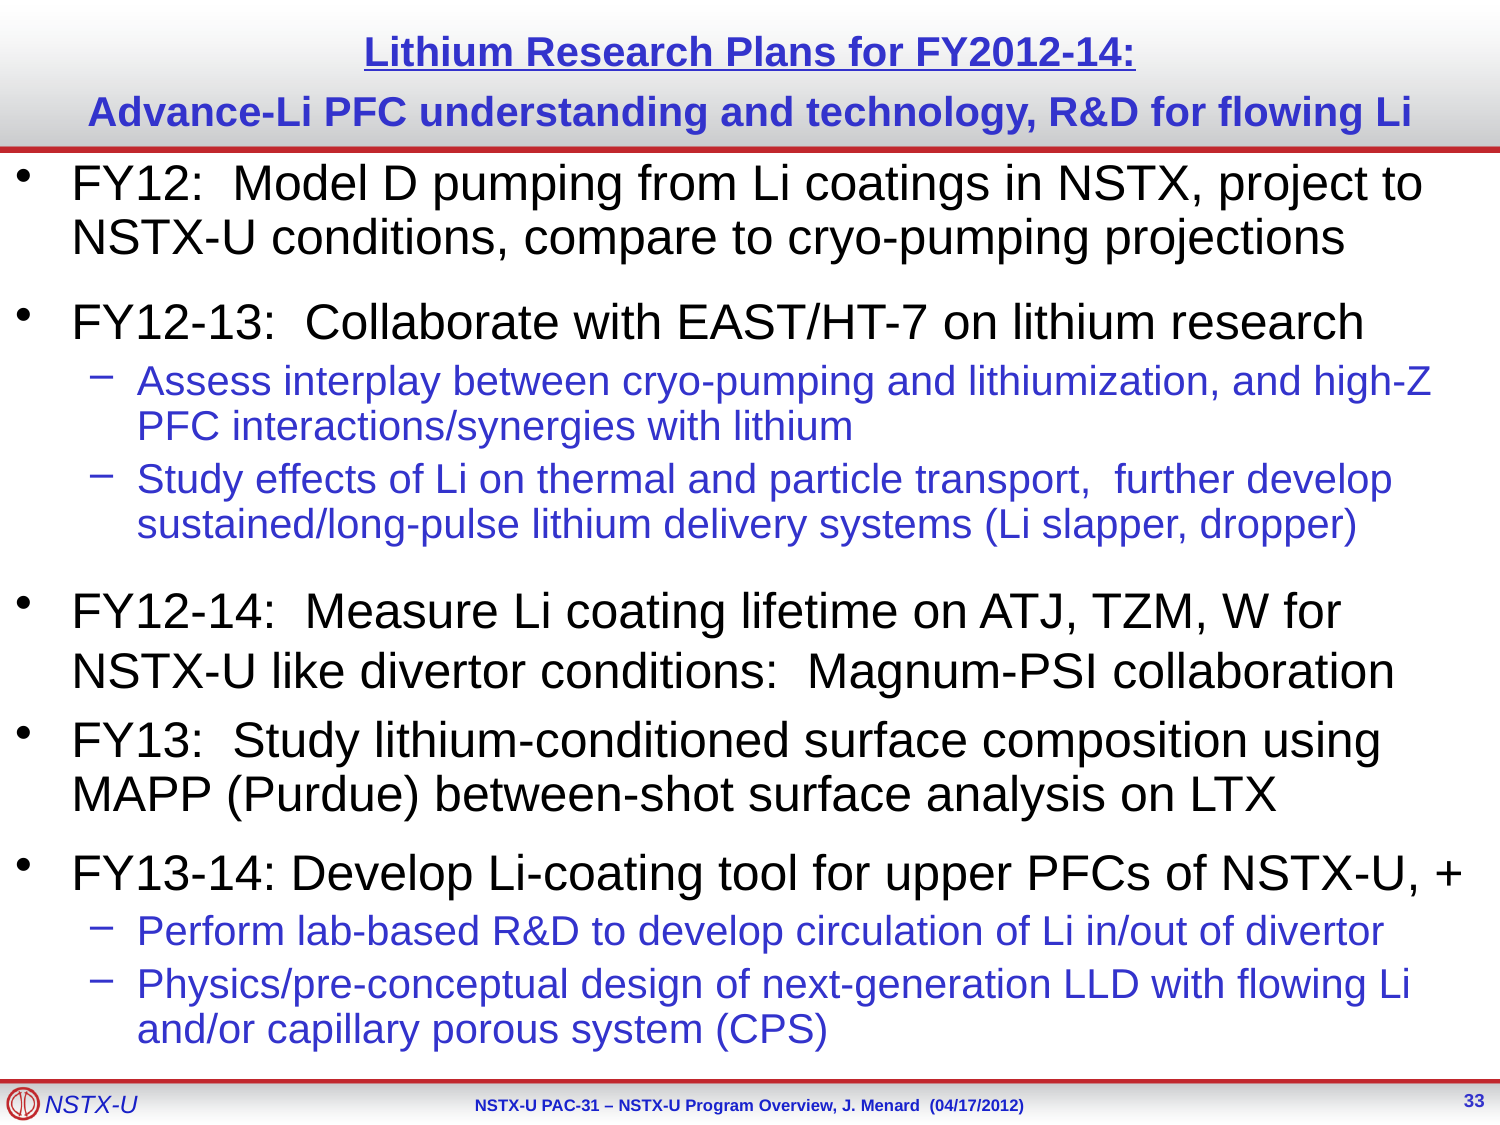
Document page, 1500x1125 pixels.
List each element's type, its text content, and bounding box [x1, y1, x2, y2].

picture [0, 1079, 1500, 1125]
title Lithium Research Plans for FY2012-14: Advance-Li PFC understanding and technology, R&D for flowing Li [0, 0, 1500, 151]
slide_number 33 [1374, 1087, 1500, 1113]
list FY12: Model D pumping from Li coatings in NSTX, project to NSTX-U conditions, compare to cryo-pumping projections FY12-13: Collaborate with EAST/HT-7 on lithium research Assess interplay between cryo-pumping and lithiumization, and high-Z PFC interactions/synergies with lithium Study effects of Li on thermal and particle transport, further develop sustained/long-pulse lithium delivery systems (Li slapper, dropper) FY12-14: Measure Li coating lifetime on ATJ, TZM, W for NSTX-U like divertor conditions: Magnum-PSI collaboration FY13: Study lithium-conditioned surface composition using MAPP (Purdue) between-shot surface analysis on LTX FY13-14: Develop Li-coating tool for upper PFCs of NSTX-U, + Perform lab-based R&D to develop circulation of Li in/out of divertor Physics/pre-conceptual design of next-generation LLD with flowing Li and/or capillary porous system (CPS) [0, 149, 1488, 1076]
